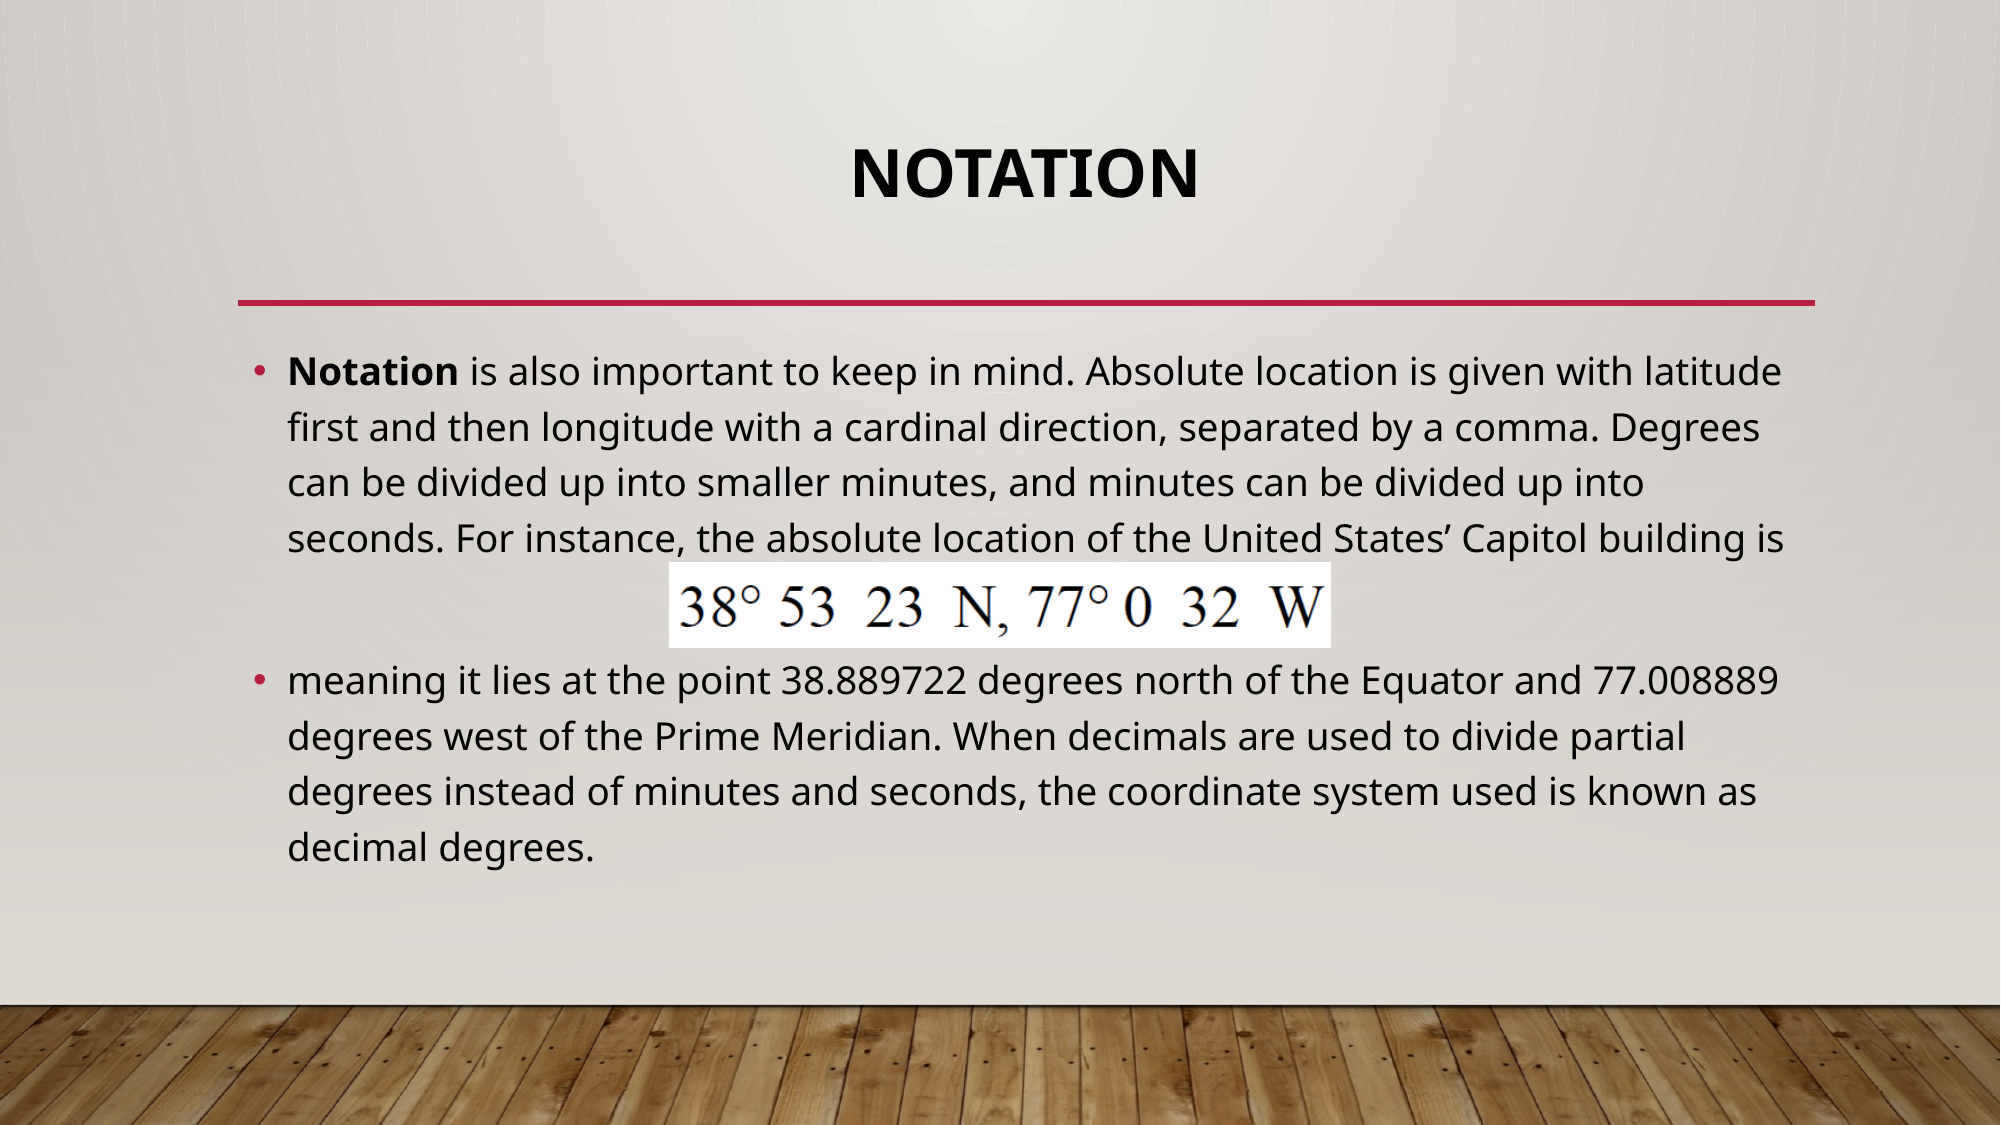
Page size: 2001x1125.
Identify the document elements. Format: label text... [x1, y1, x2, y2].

picture [668, 562, 1332, 648]
picture [0, 1005, 2000, 1125]
title Notation [238, 131, 1814, 305]
list Notation is also important to keep in mind. Absolute location is given with latitude first and then longitude with a cardinal direction, separated by a comma. Degrees can be divided up into smaller minutes, and minutes can be divided up into seconds. For instance, the absolute location of the United States’ Capitol building is meaning it lies at the point 38.889722 degrees north of the Equator and 77.008889 degrees west of the Prime Meridian. When decimals are used to divide partial degrees instead of minutes and seconds, the coordinate system used is known as decimal degrees. [238, 330, 1814, 897]
